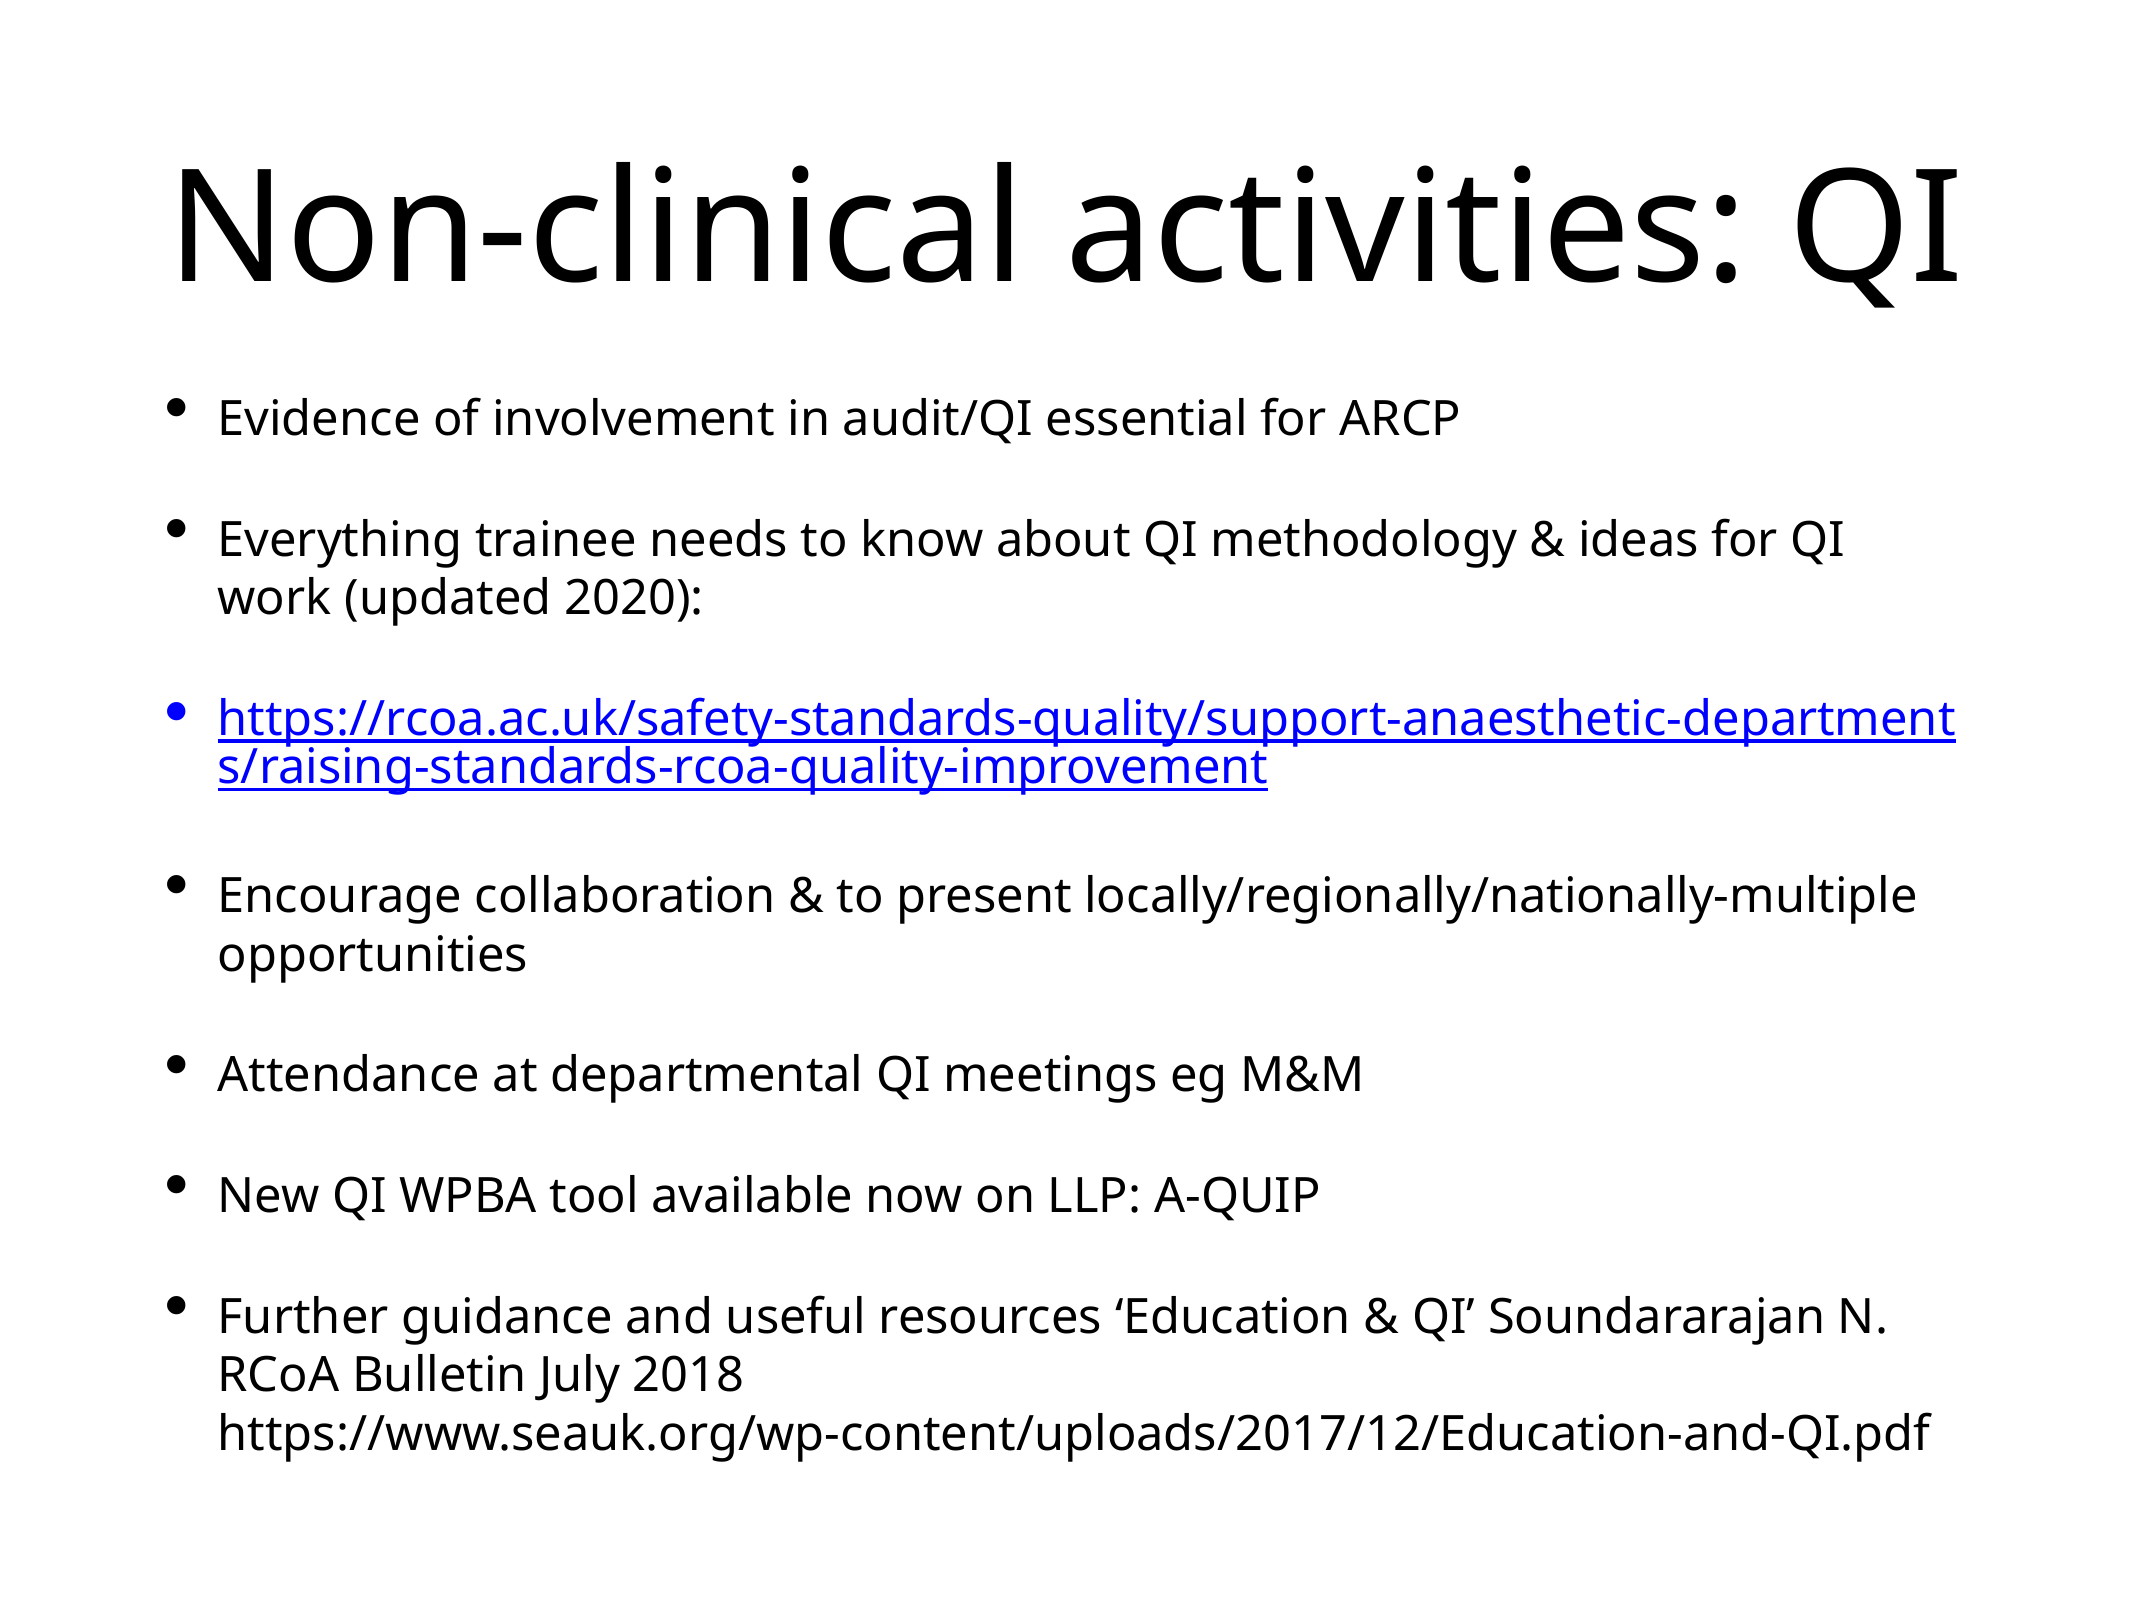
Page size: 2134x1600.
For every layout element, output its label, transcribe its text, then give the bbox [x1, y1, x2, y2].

title Non-clinical activities: QI [155, 41, 1978, 341]
list Evidence of involvement in audit/QI essential for ARCP Everything trainee needs to know about QI methodology & ideas for QI work (updated 2020): https://rcoa.ac.uk/safety-standards-quality/support-anaesthetic-departments/raising-standards-rcoa-quality-improvement Encourage collaboration & to present locally/regionally/nationally-multiple opportunities Attendance at departmental QI meetings eg M&M New QI WPBA tool available now on LLP: A-QUIP Further guidance and useful resources ‘Education & QI’ Soundararajan N. RCoA Bulletin July 2018 https://www.seauk.org/wp-content/uploads/2017/12/Education-and-QI.pdf [155, 341, 1978, 1457]
